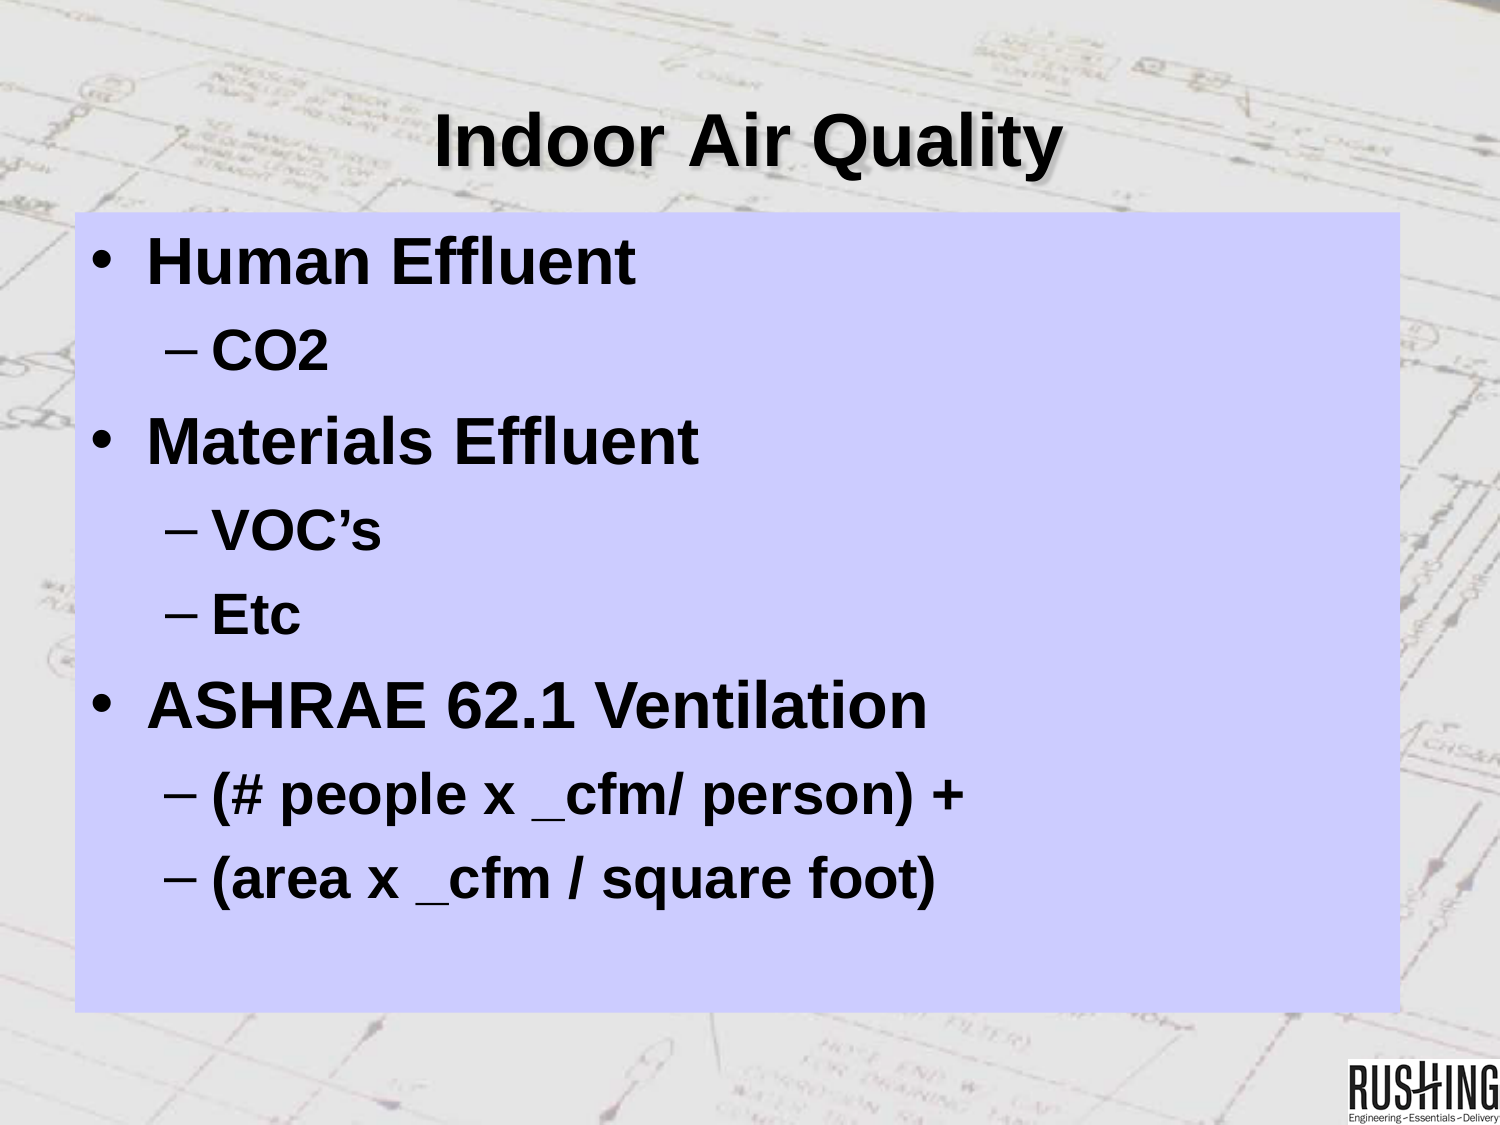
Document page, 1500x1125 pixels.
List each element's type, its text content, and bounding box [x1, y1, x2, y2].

text_box Human Effluent CO2 Materials Effluent VOC’s Etc ASHRAE 62.1 Ventilation (# people x _cfm/ person) + (area x _cfm / square foot) [87, 199, 969, 910]
picture [0, 0, 1500, 1125]
title Indoor Air Quality [90, 0, 1410, 280]
text_box [75, 212, 1401, 1013]
picture [386, 69, 1119, 191]
